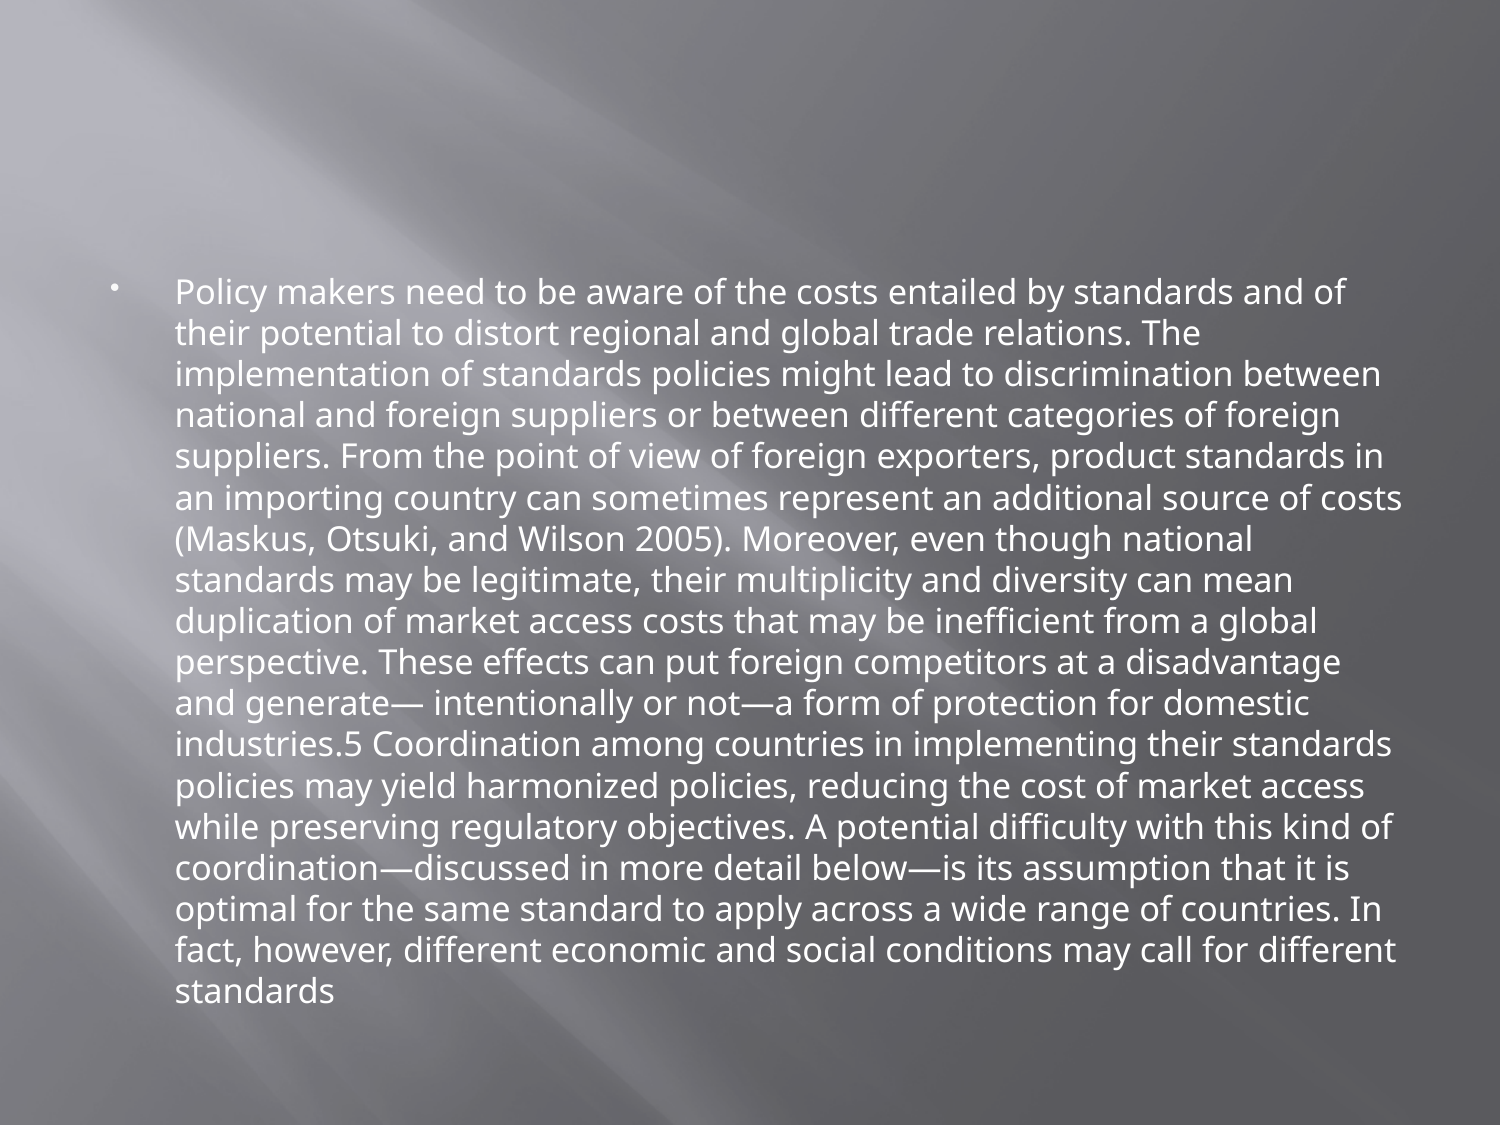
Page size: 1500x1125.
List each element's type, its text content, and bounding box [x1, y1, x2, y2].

list Policy makers need to be aware of the costs entailed by standards and of their potential to distort regional and global trade relations. The implementation of standards policies might lead to discrimination between national and foreign suppliers or between different categories of foreign suppliers. From the point of view of foreign exporters, product standards in an importing country can sometimes represent an additional source of costs (Maskus, Otsuki, and Wilson 2005). Moreover, even though national standards may be legitimate, their multiplicity and diversity can mean duplication of market access costs that may be inefficient from a global perspective. These effects can put foreign competitors at a disadvantage and generate— intentionally or not—a form of protection for domestic industries.5 Coordination among countries in implementing their standards policies may yield harmonized policies, reducing the cost of market access while preserving regulatory objectives. A potential difficulty with this kind of coordination—discussed in more detail below—is its assumption that it is optimal for the same standard to apply across a wide range of countries. In fact, however, different economic and social conditions may call for different standards [75, 262, 1425, 1035]
